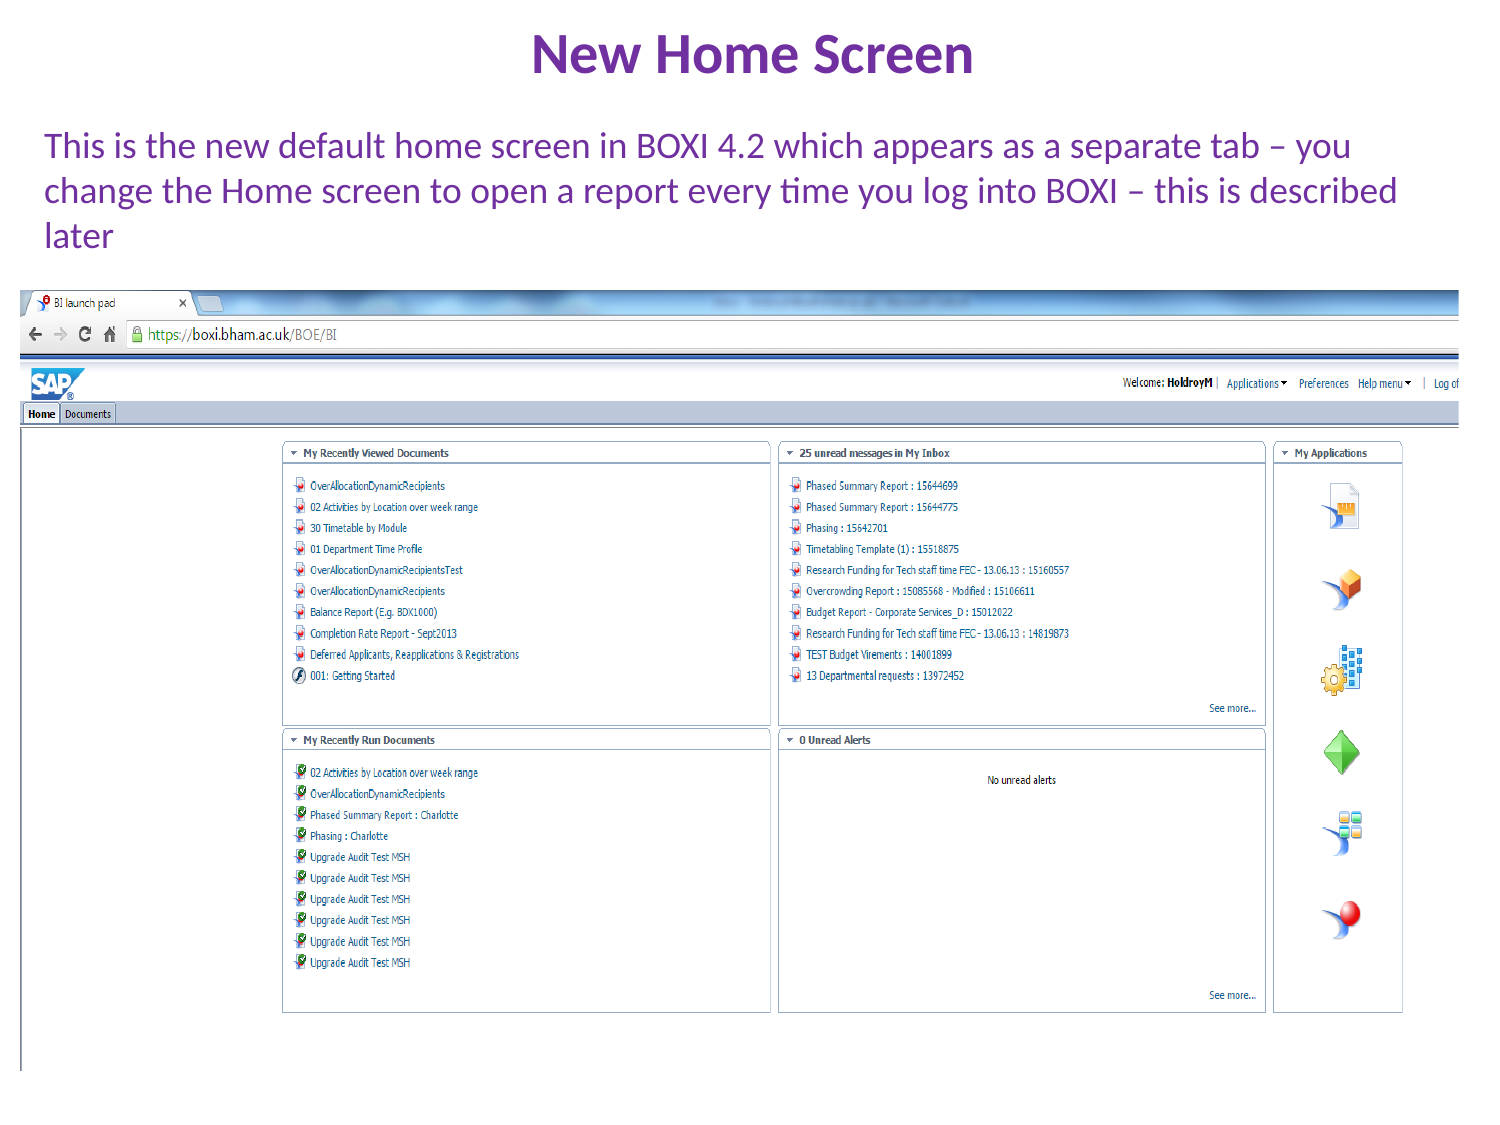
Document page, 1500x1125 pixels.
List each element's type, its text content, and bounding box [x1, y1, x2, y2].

text_box New Home Screen [516, 7, 991, 93]
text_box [19, 113, 1459, 1071]
